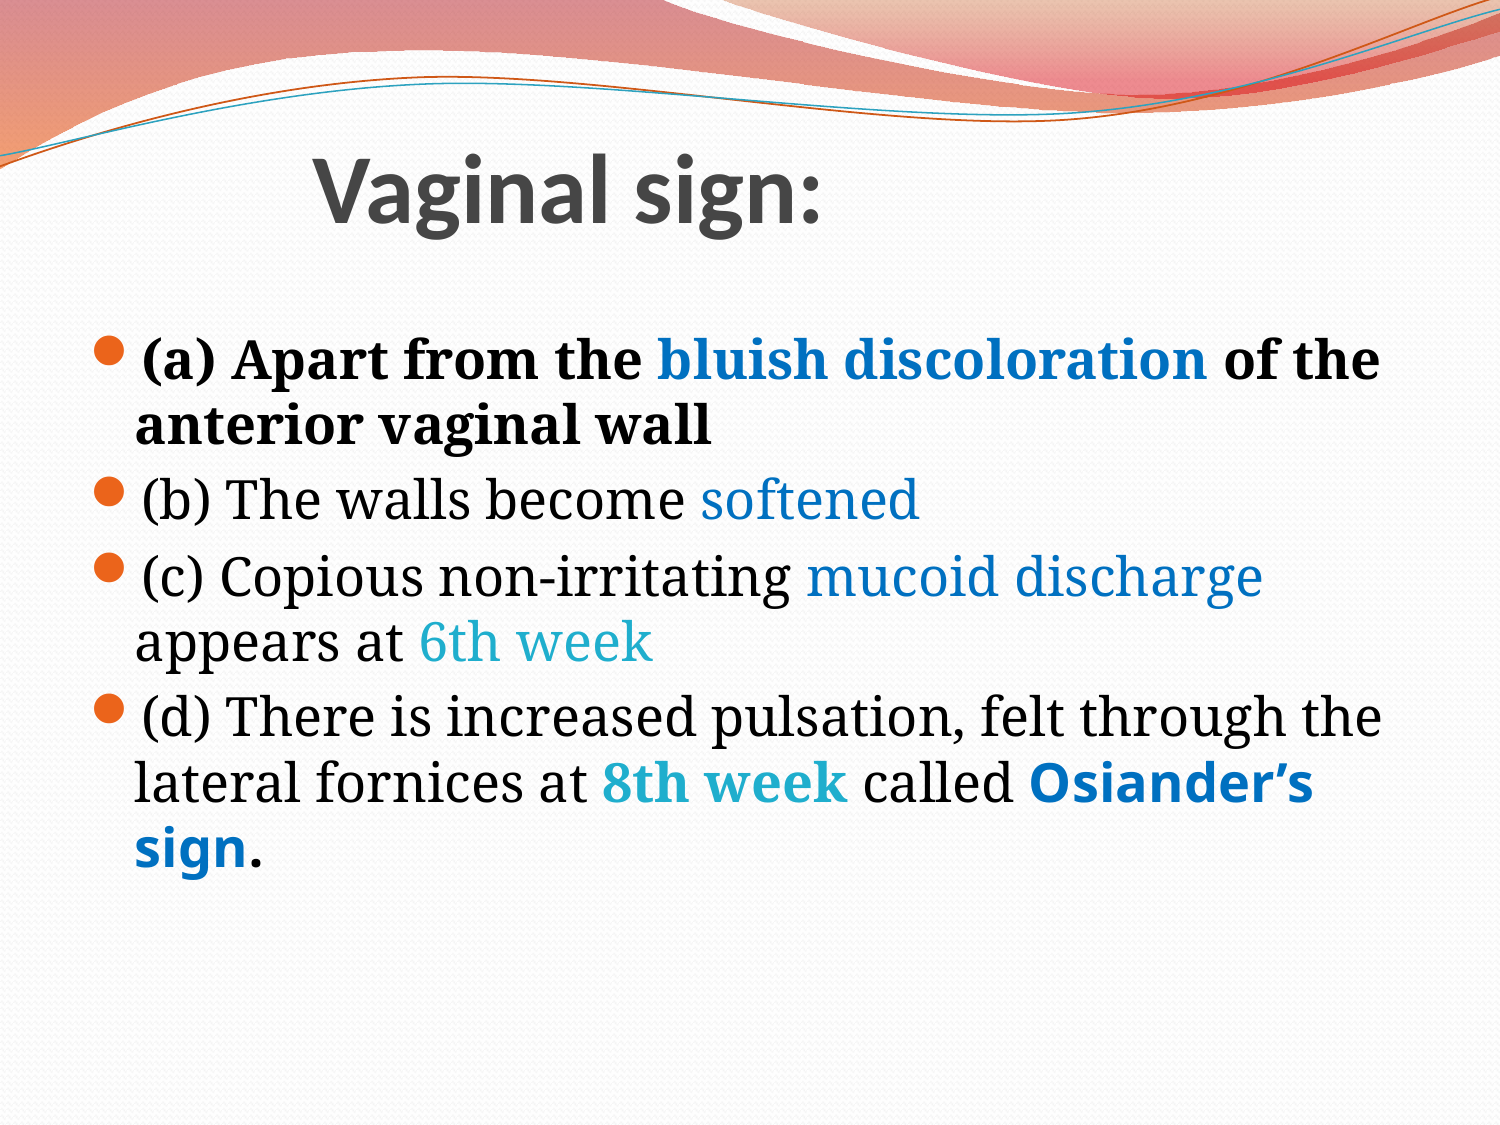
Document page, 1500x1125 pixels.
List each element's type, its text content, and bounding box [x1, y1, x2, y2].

list (a) Apart from the bluish discoloration of the anterior vaginal wall (b) The walls become softened (c) Copious non-irritating mucoid discharge appears at 6th week (d) There is increased pulsation, felt through the lateral fornices at 8th week called Osiander’s sign. [75, 317, 1425, 1038]
title Vaginal sign: [312, 115, 1425, 317]
